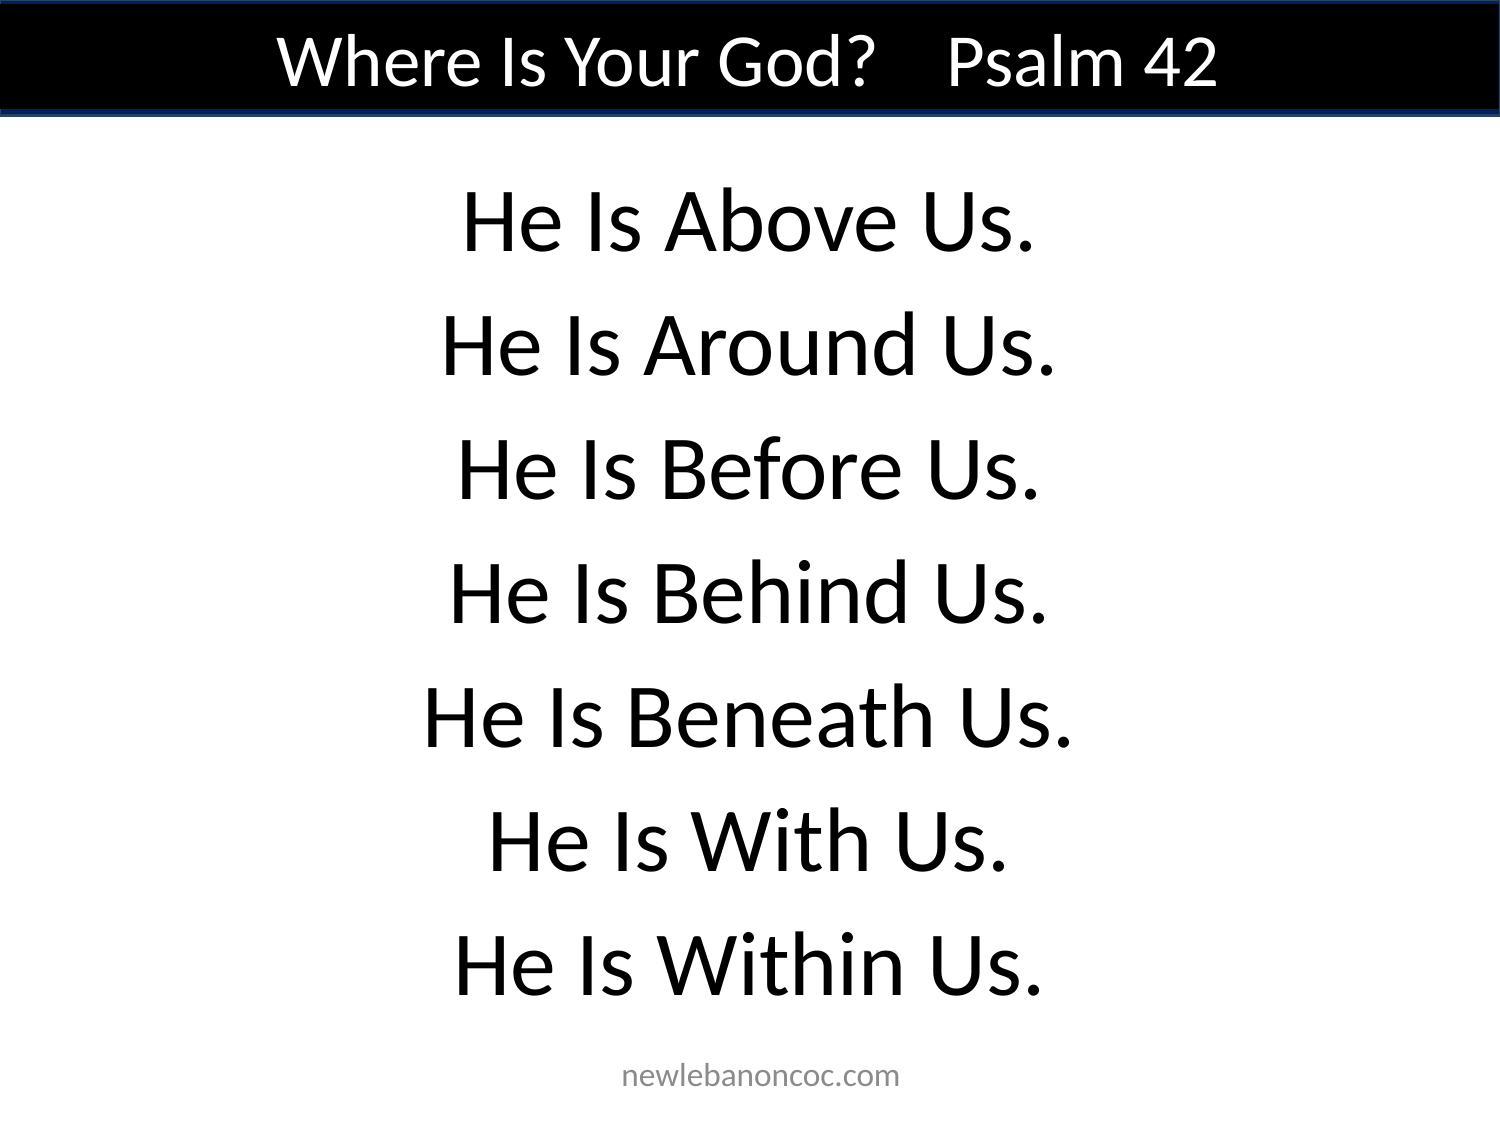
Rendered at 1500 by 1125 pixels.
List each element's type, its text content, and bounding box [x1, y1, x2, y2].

text_box Where Is Your God? Psalm 42 [0, 4, 1499, 109]
text_box [0, 0, 1500, 117]
text_box He Is Above Us. He Is Around Us. He Is Before Us. He Is Behind Us. He Is Beneath Us. He Is With Us. He Is Within Us. [0, 144, 1500, 1125]
